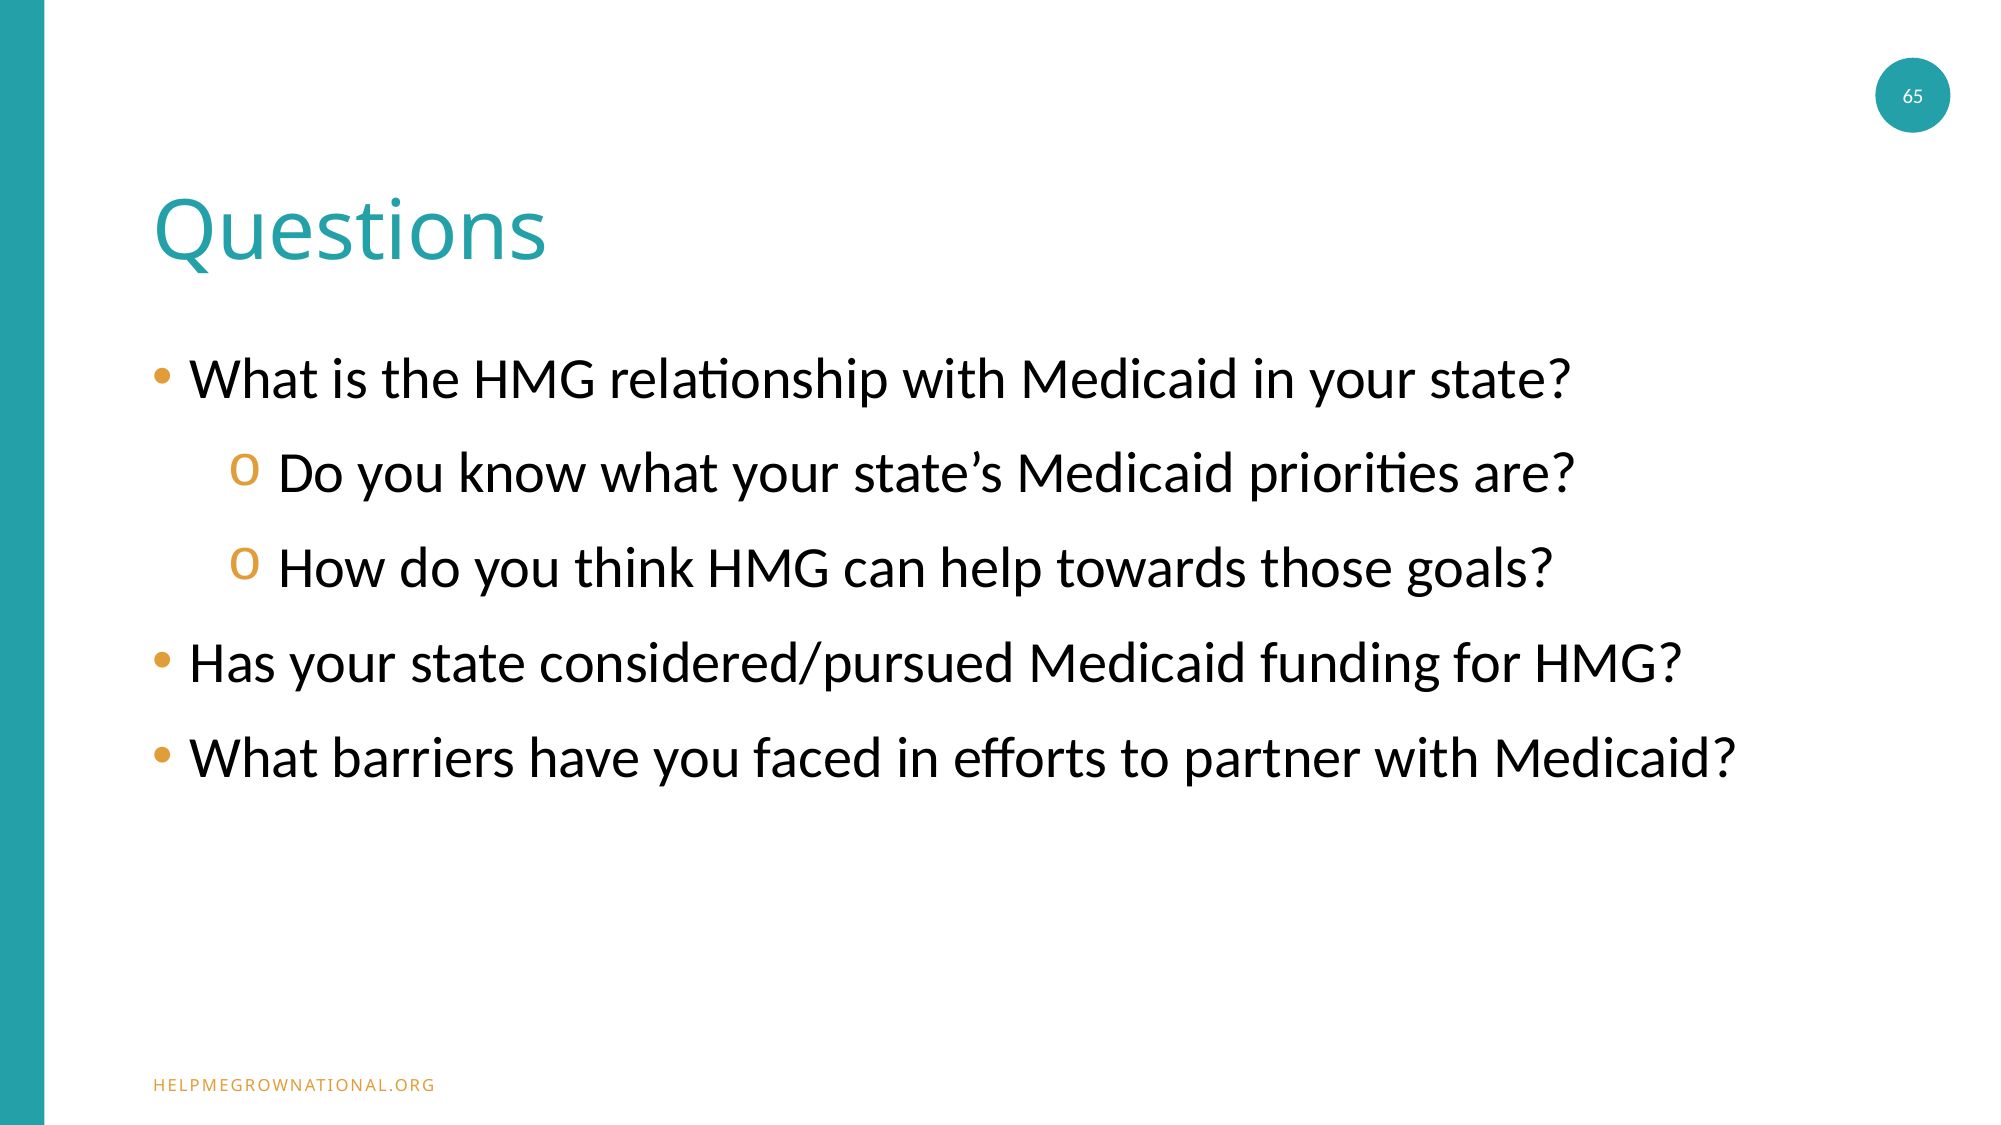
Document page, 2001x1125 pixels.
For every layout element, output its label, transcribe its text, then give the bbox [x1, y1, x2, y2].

slide_number 65 [1883, 65, 1942, 126]
title Questions [137, 179, 1863, 261]
list What is the HMG relationship with Medicaid in your state? Do you know what your state’s Medicaid priorities are? How do you think HMG can help towards those goals? Has your state considered/pursued Medicaid funding for HMG? What barriers have you faced in efforts to partner with Medicaid? [137, 332, 1863, 843]
